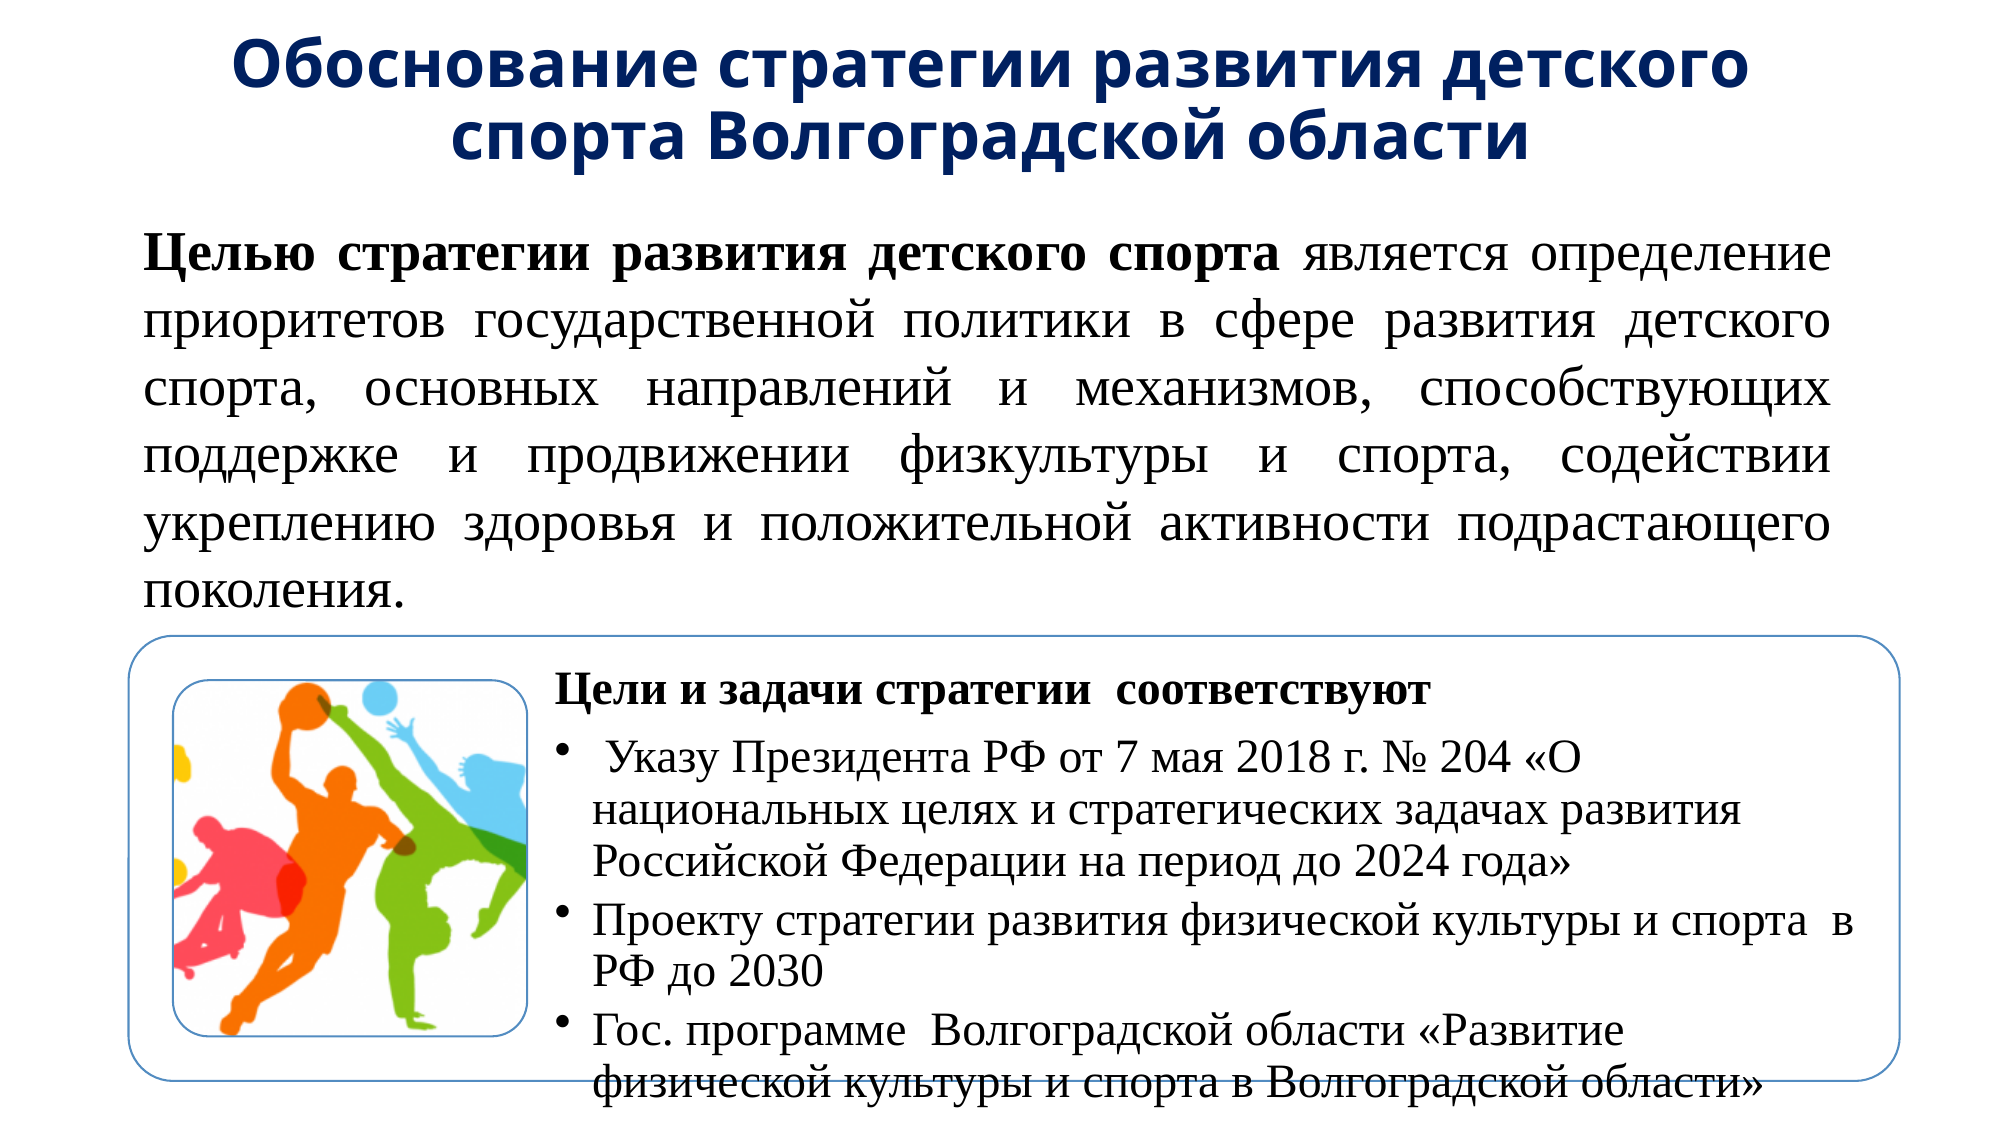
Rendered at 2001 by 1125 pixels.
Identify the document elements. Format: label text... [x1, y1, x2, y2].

text_box Обоснование стратегии развития детского спорта Волгоградской области [128, 22, 1854, 207]
text_box Целью стратегии развития детского спорта является определение приоритетов государственной политики в сфере развития детского спорта, основных направлений и механизмов, способствующих поддержке и продвижении физкультуры и спорта, содействии укреплению здоровья и положительной активности подрастающего поколения. [128, 206, 1848, 627]
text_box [128, 635, 1900, 1082]
